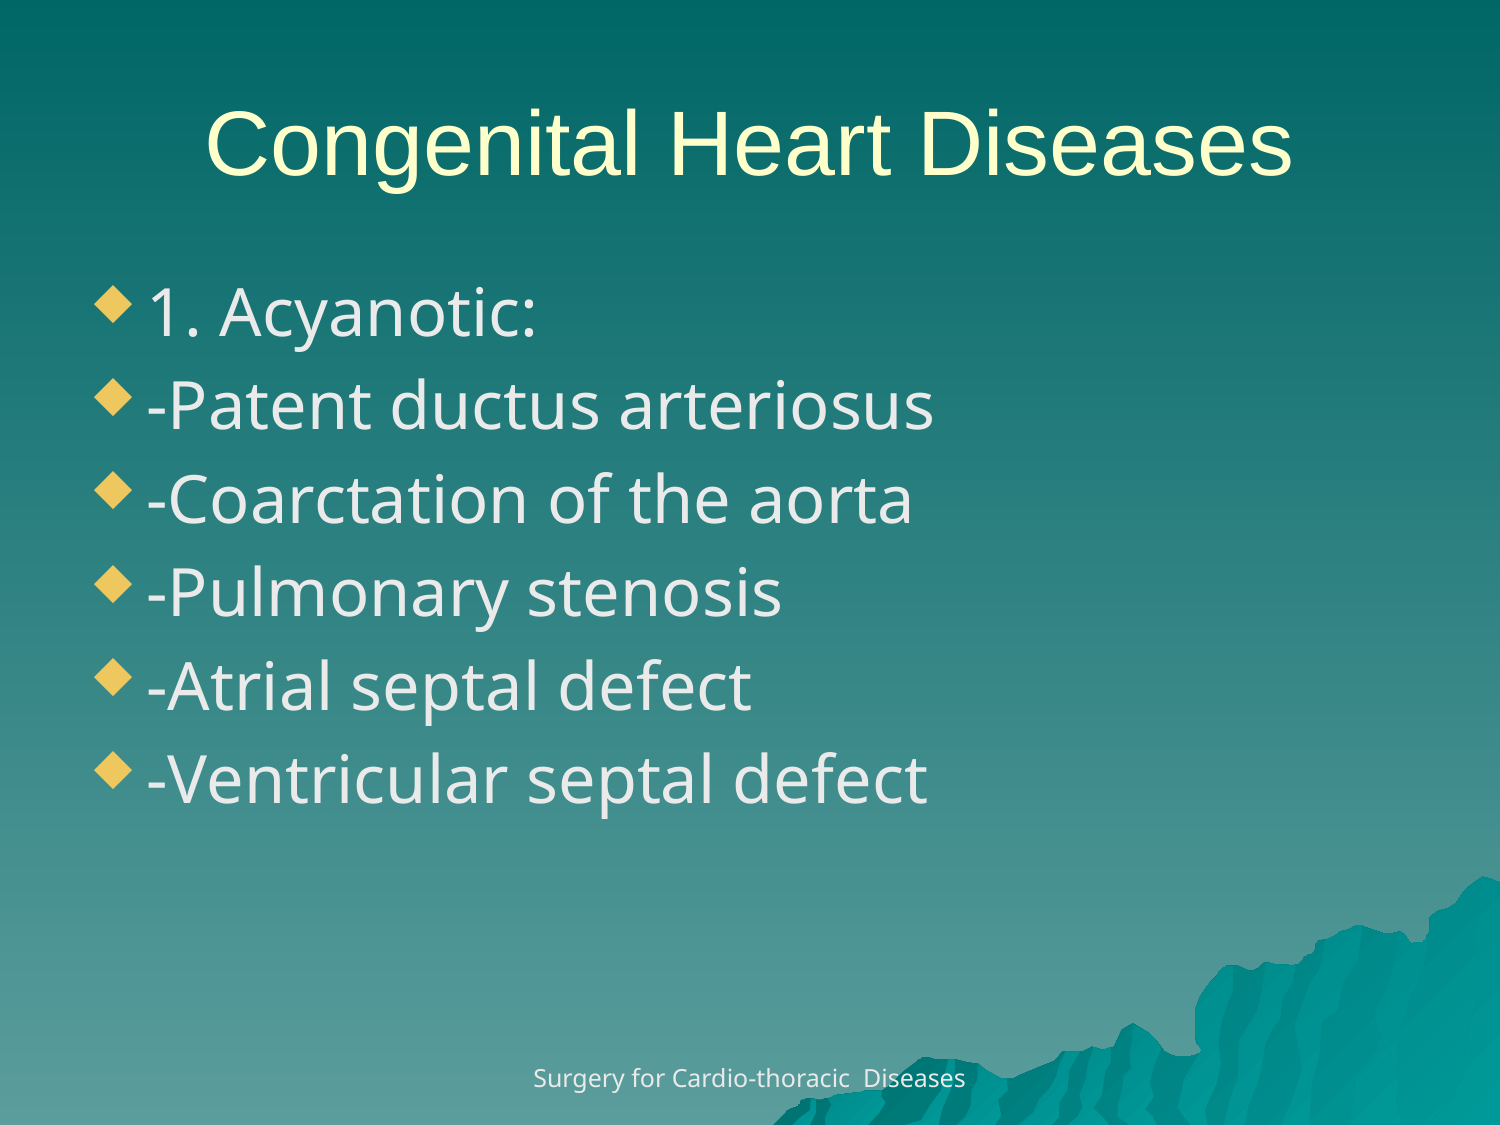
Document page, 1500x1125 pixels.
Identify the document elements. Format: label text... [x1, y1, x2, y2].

title Congenital Heart Diseases [74, 45, 1426, 233]
footer Surgery for Cardio-thoracic Diseases [512, 1024, 988, 1101]
list 1. Acyanotic: -Patent ductus arteriosus -Coarctation of the aorta -Pulmonary stenosis -Atrial septal defect -Ventricular septal defect [74, 262, 1426, 1006]
